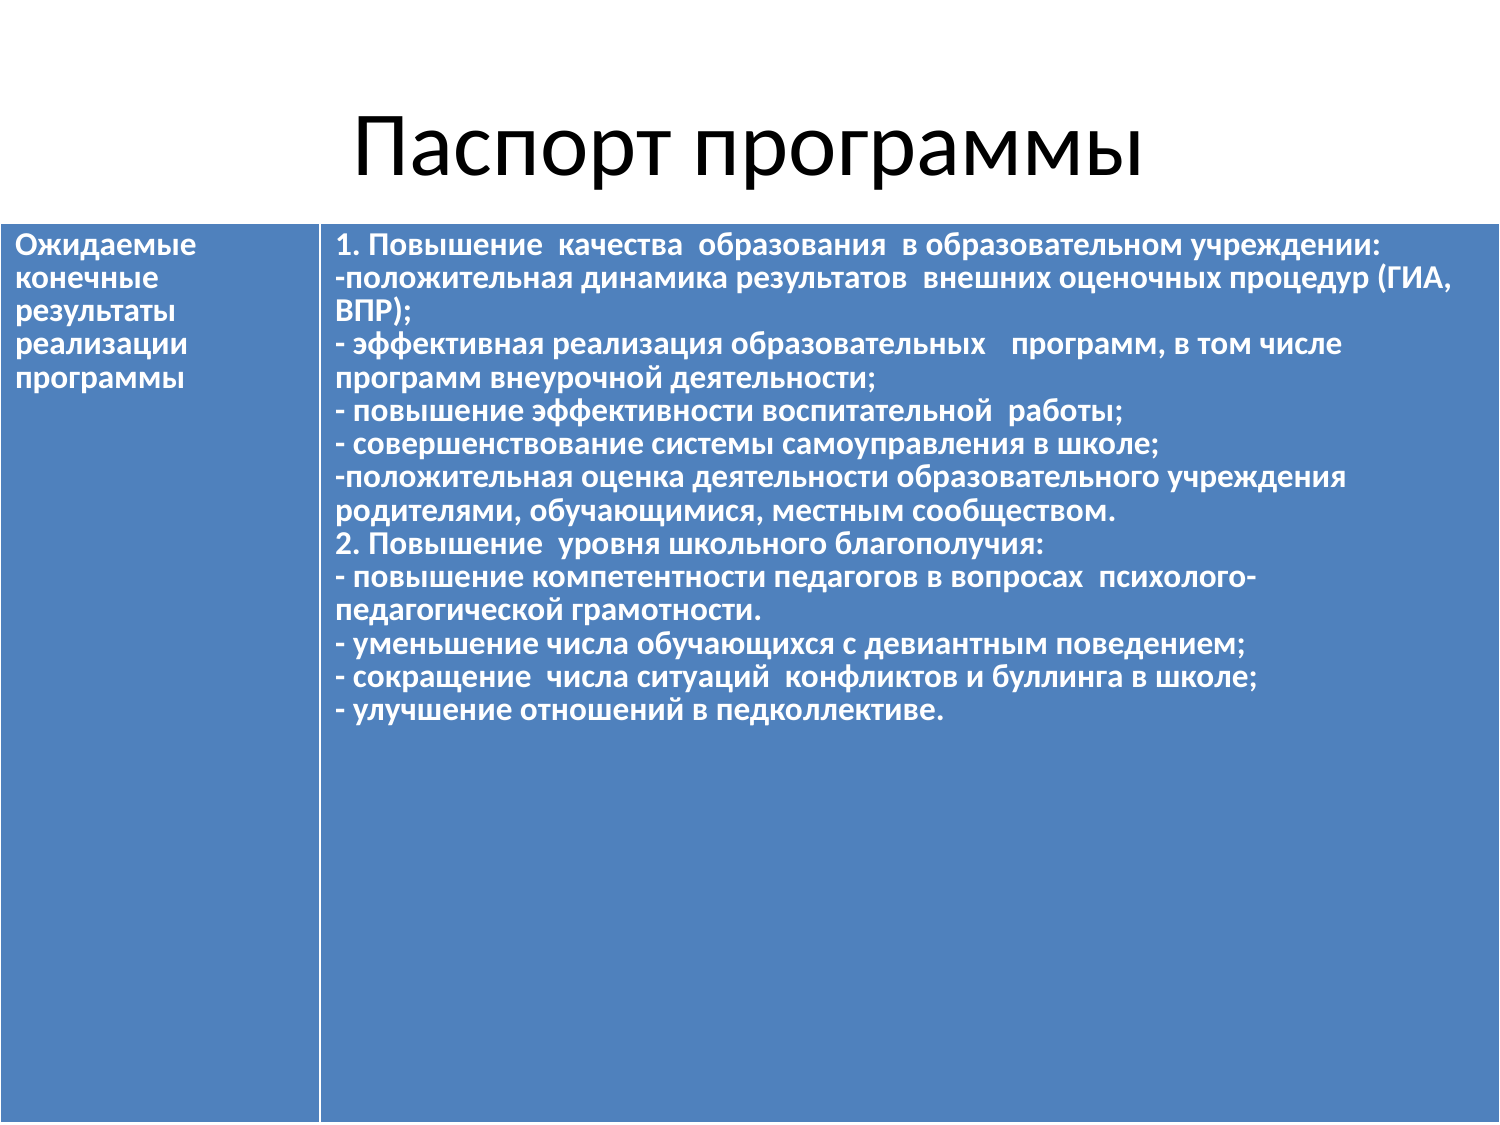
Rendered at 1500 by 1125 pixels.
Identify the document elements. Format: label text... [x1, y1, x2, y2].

table_header Ожидаемые конечные результаты реализации программы [1, 224, 319, 1122]
table_header 1. Повышение качества образования в образовательном учреждении: -положительная динамика результатов внешних оценочных процедур (ГИА, ВПР); - эффективная реализация образовательных программ, в том числе программ внеурочной деятельности; - повышение эффективности воспитательной работы; - совершенствование системы самоуправления в школе; -положительная оценка деятельности образовательного учреждения родителями, обучающимися, местным сообществом. 2. Повышение уровня школьного благополучия: - повышение компетентности педагогов в вопросах психолого-педагогической грамотности. - уменьшение числа обучающихся с девиантным поведением; - сокращение числа ситуаций конфликтов и буллинга в школе; - улучшение отношений в педколлективе. [321, 224, 1499, 1122]
title Паспорт программы [75, 45, 1425, 222]
picture [0, 0, 1500, 222]
